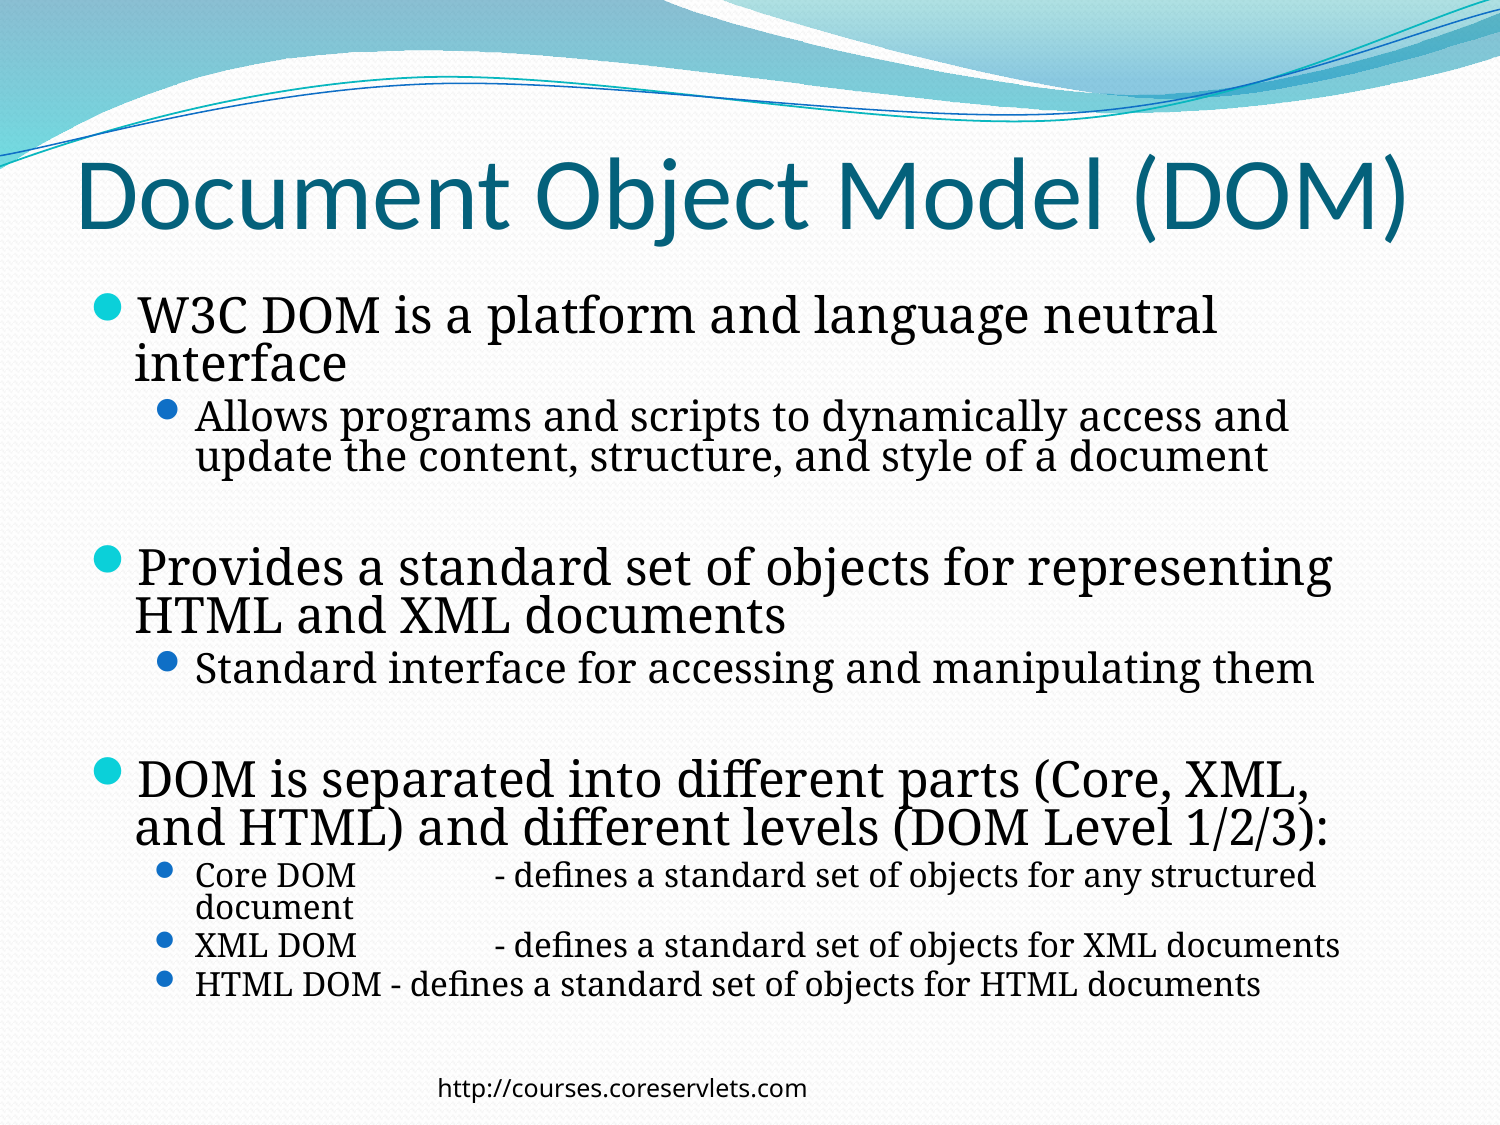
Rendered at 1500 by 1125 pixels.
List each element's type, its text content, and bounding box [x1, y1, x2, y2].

title Document Object Model (DOM) [75, 115, 1425, 250]
footer http://courses.coreservlets.com [437, 1042, 988, 1103]
list W3C DOM is a platform and language neutral interface Allows programs and scripts to dynamically access and update the content, structure, and style of a document Provides a standard set of objects for representing HTML and XML documents Standard interface for accessing and manipulating them DOM is separated into different parts (Core, XML, and HTML) and different levels (DOM Level 1/2/3): Core DOM - defines a standard set of objects for any structured document XML DOM - defines a standard set of objects for XML documents HTML DOM - defines a standard set of objects for HTML documents [75, 287, 1362, 1013]
